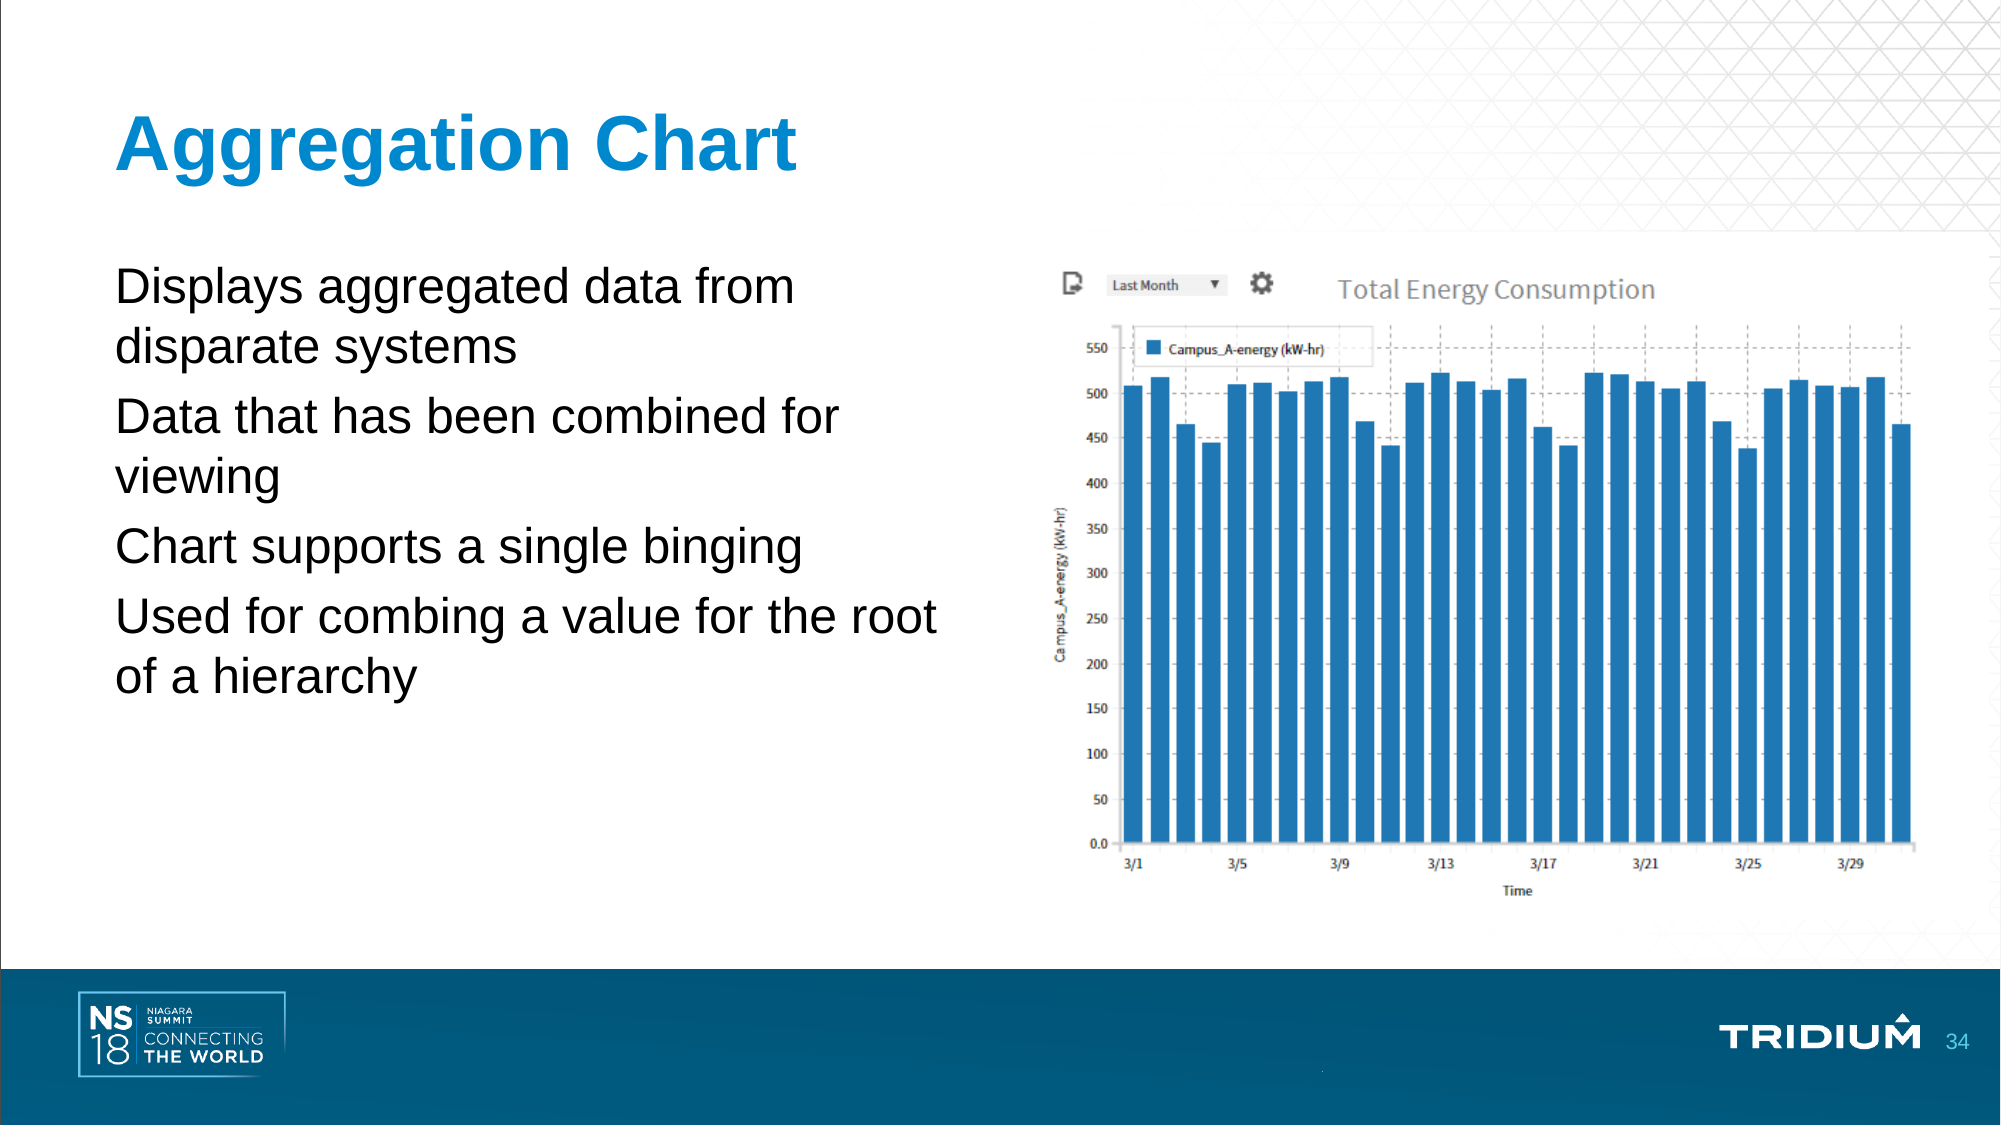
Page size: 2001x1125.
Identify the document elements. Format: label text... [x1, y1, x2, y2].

picture [1850, 1026, 1878, 1049]
list Displays aggregated data from disparate systems Data that has been combined for viewing Chart supports a single binging Used for combing a value for the root of a hierarchy [99, 245, 988, 912]
picture [1886, 1026, 1919, 1048]
picture [240, 1051, 248, 1062]
picture [192, 1054, 197, 1062]
picture [172, 1051, 180, 1062]
picture [1753, 1026, 1781, 1048]
picture [91, 1006, 111, 1029]
picture [227, 1051, 236, 1062]
picture [158, 1051, 167, 1062]
picture [1897, 1015, 1908, 1022]
picture [214, 1053, 222, 1062]
picture [79, 992, 285, 1077]
picture [1788, 1026, 1793, 1048]
picture [252, 1051, 262, 1062]
picture [1802, 1026, 1831, 1048]
picture [1720, 1026, 1747, 1048]
picture [145, 1051, 154, 1062]
picture [115, 1006, 131, 1029]
picture [0, 0, 2001, 968]
title Aggregation Chart [99, 45, 1900, 233]
picture [1837, 1026, 1843, 1048]
